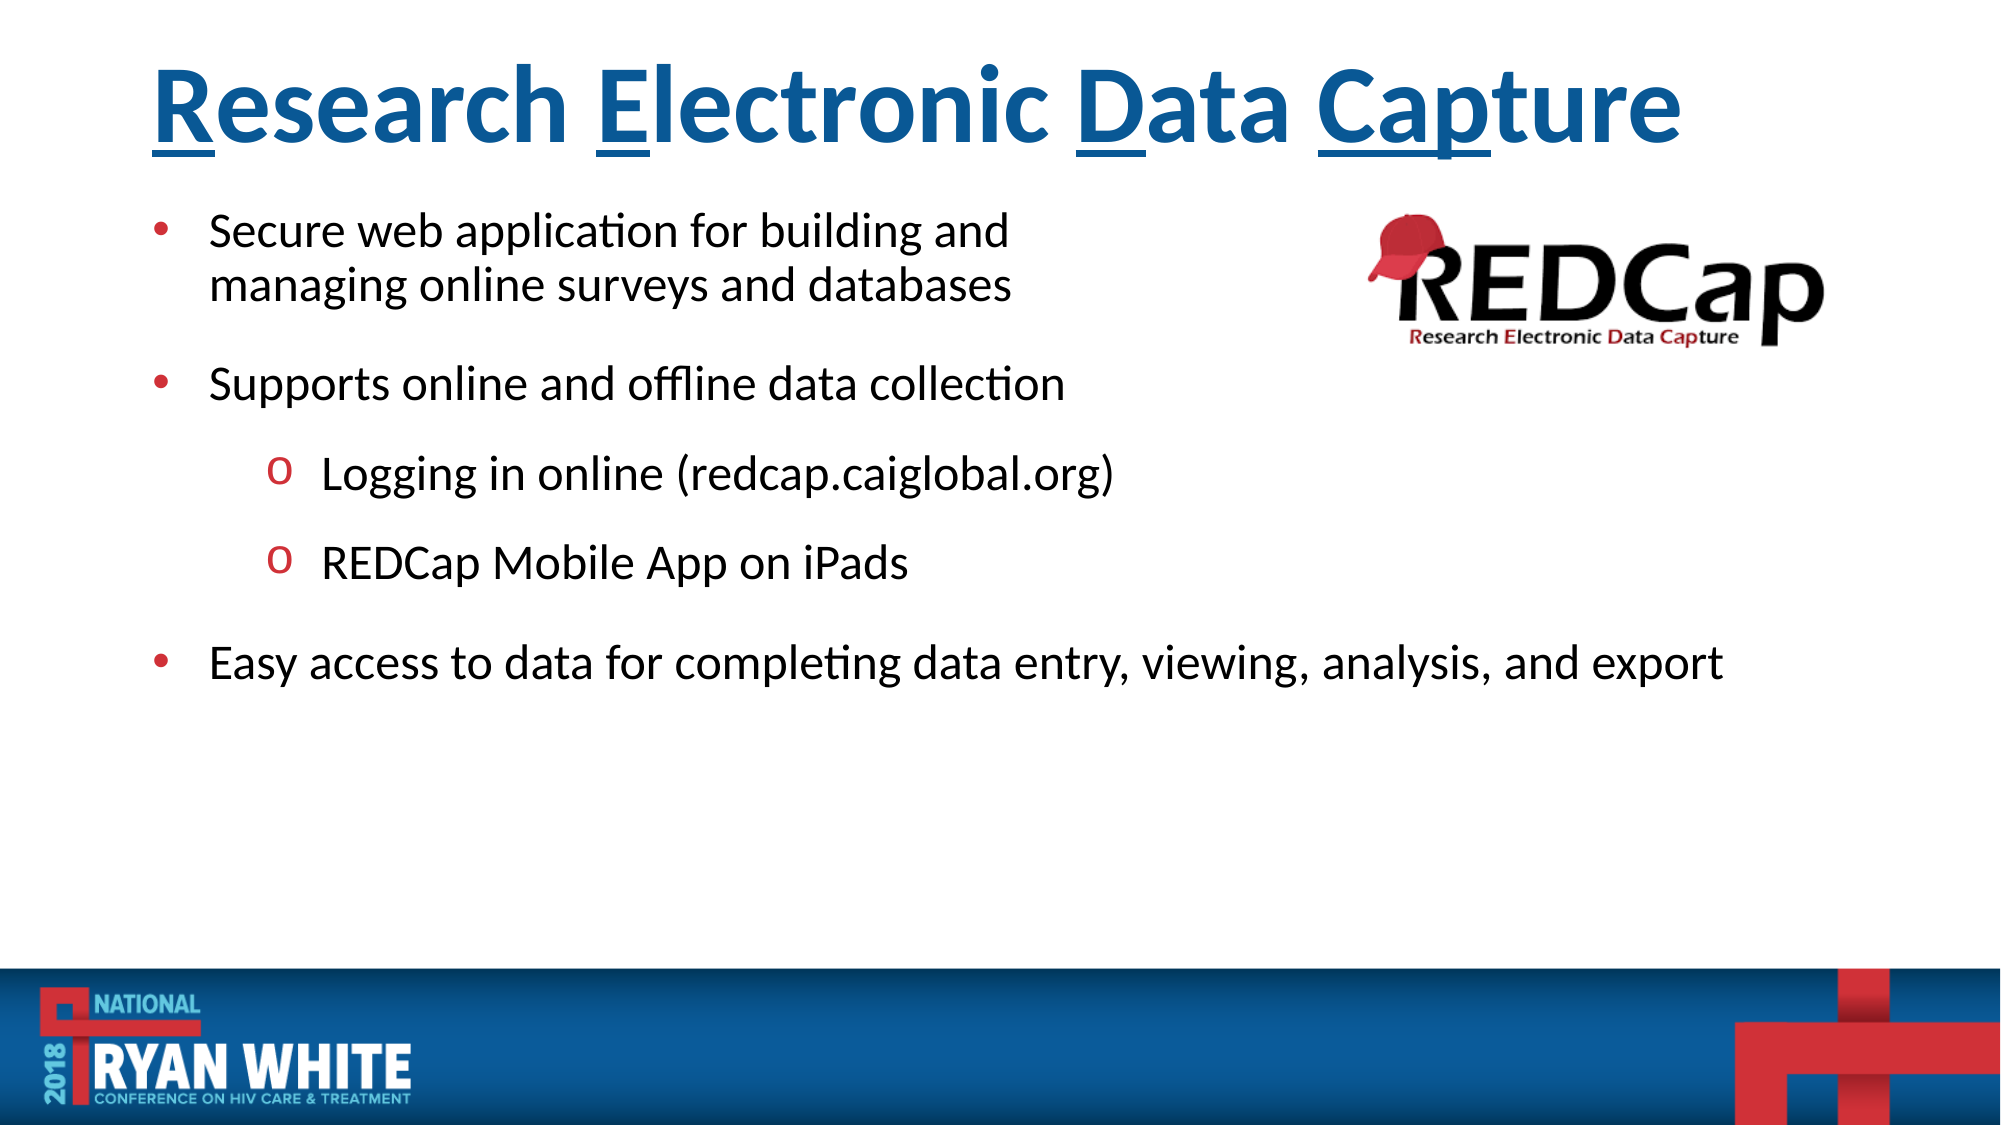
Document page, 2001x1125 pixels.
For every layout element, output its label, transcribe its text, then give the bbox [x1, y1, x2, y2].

picture [0, 0, 2001, 1125]
title Research Electronic Data Capture [137, 38, 1863, 175]
list Secure web application for building and managing online surveys and databases Supports online and offline data collection Logging in online (redcap.caiglobal.org) REDCap Mobile App on iPads Easy access to data for completing data entry, viewing, analysis, and export [137, 196, 1863, 927]
